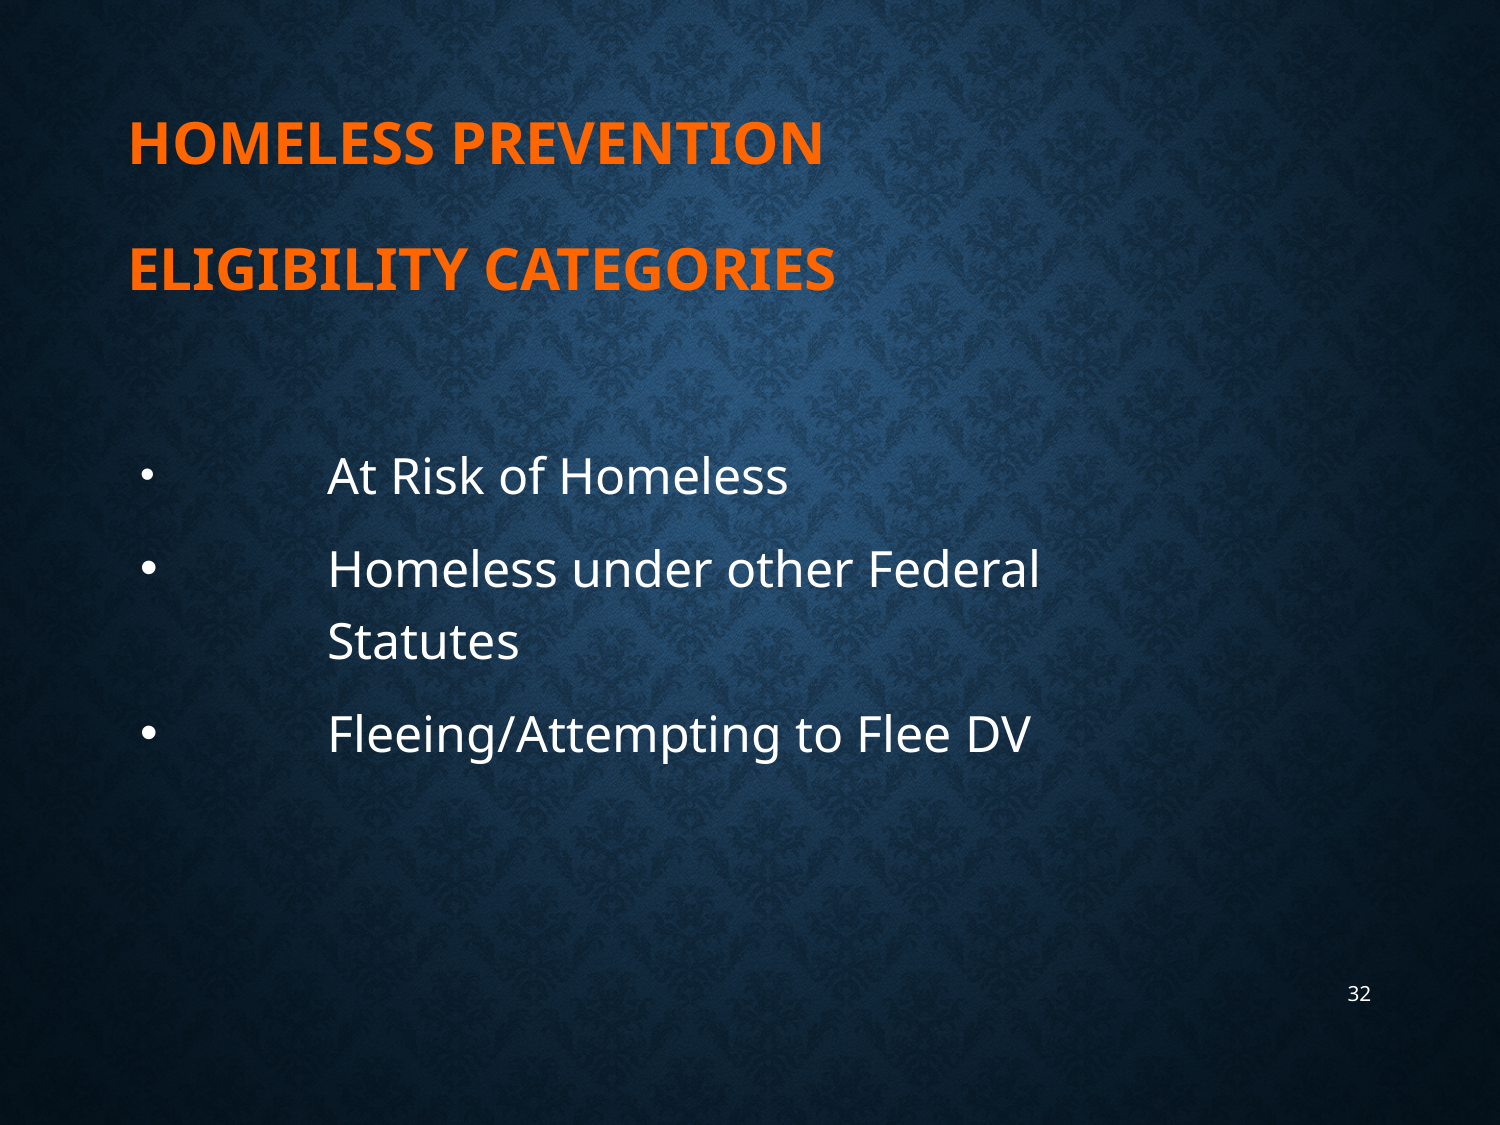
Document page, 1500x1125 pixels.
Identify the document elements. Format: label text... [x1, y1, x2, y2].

list At Risk of Homeless Homeless under other Federal Statutes Fleeing/Attempting to Flee DV [125, 425, 1082, 875]
title Homeless Prevention Eligibility Categories [112, 99, 1387, 318]
slide_number 32 [1293, 965, 1387, 1025]
